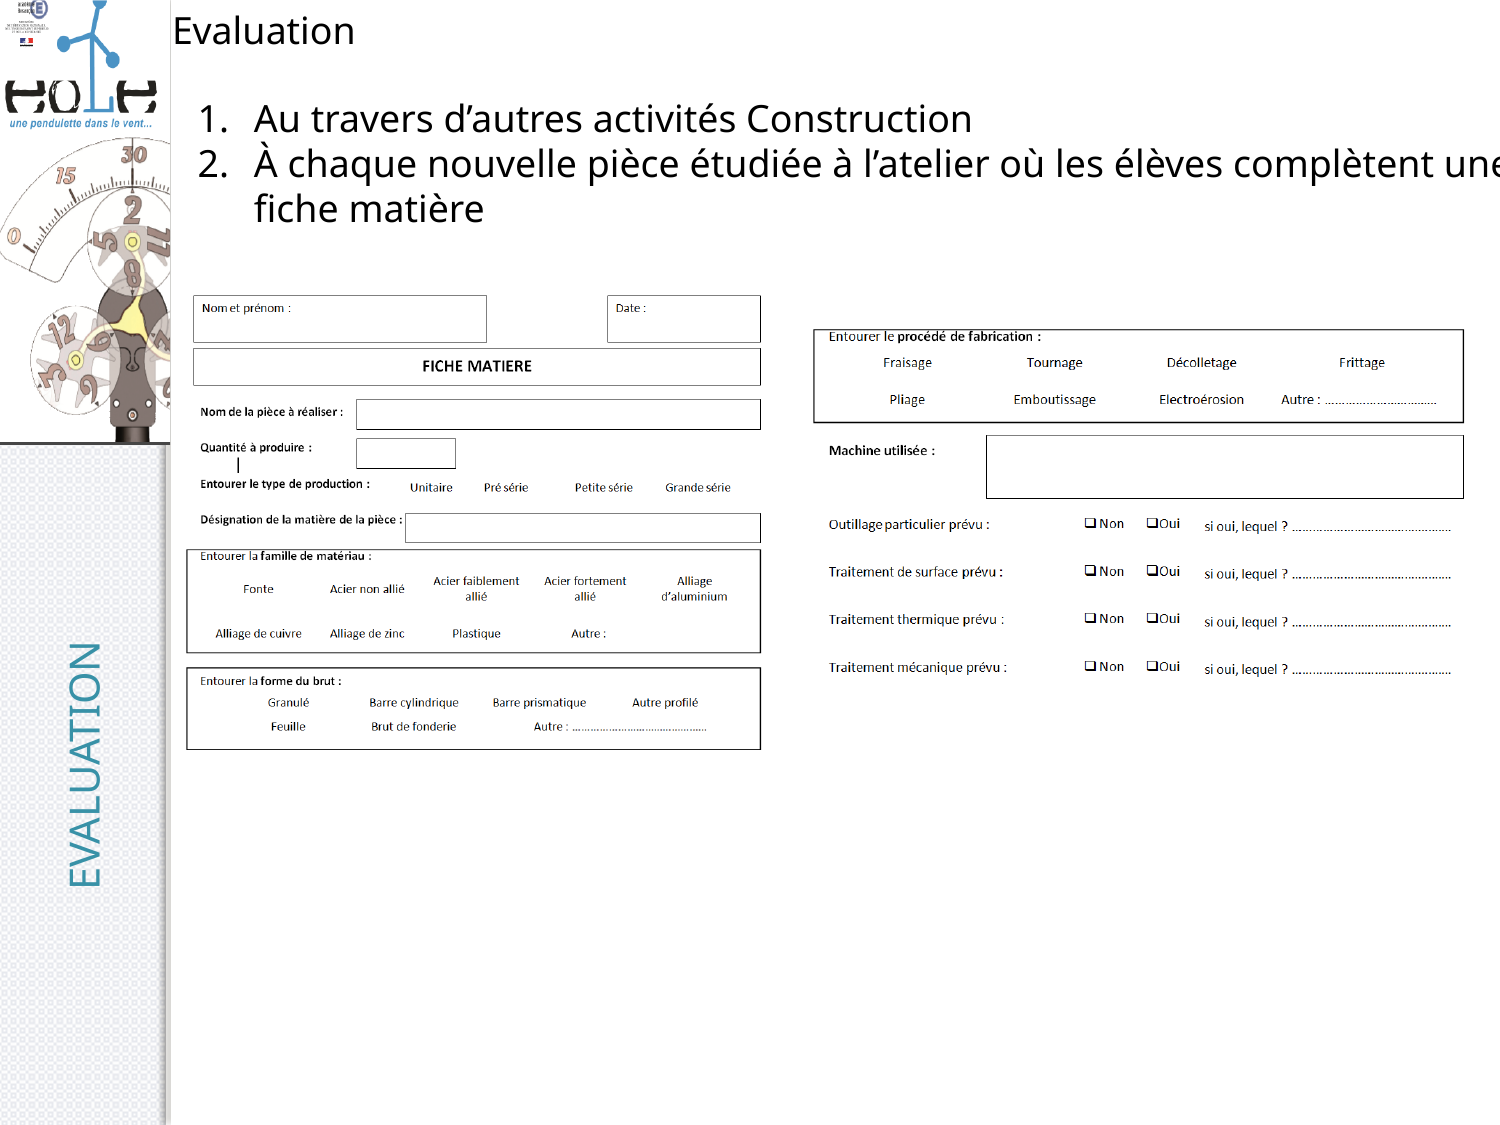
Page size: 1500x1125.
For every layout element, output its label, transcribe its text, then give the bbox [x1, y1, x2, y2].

text_box Evaluation [157, 0, 371, 60]
text_box Au travers d’autres activités Construction À chaque nouvelle pièce étudiée à l’atelier où les élèves complètent une fiche matière [182, 42, 1500, 688]
picture [0, 0, 171, 445]
picture [808, 326, 1465, 685]
text_box EVALUATION [50, 625, 116, 906]
picture [182, 290, 774, 752]
